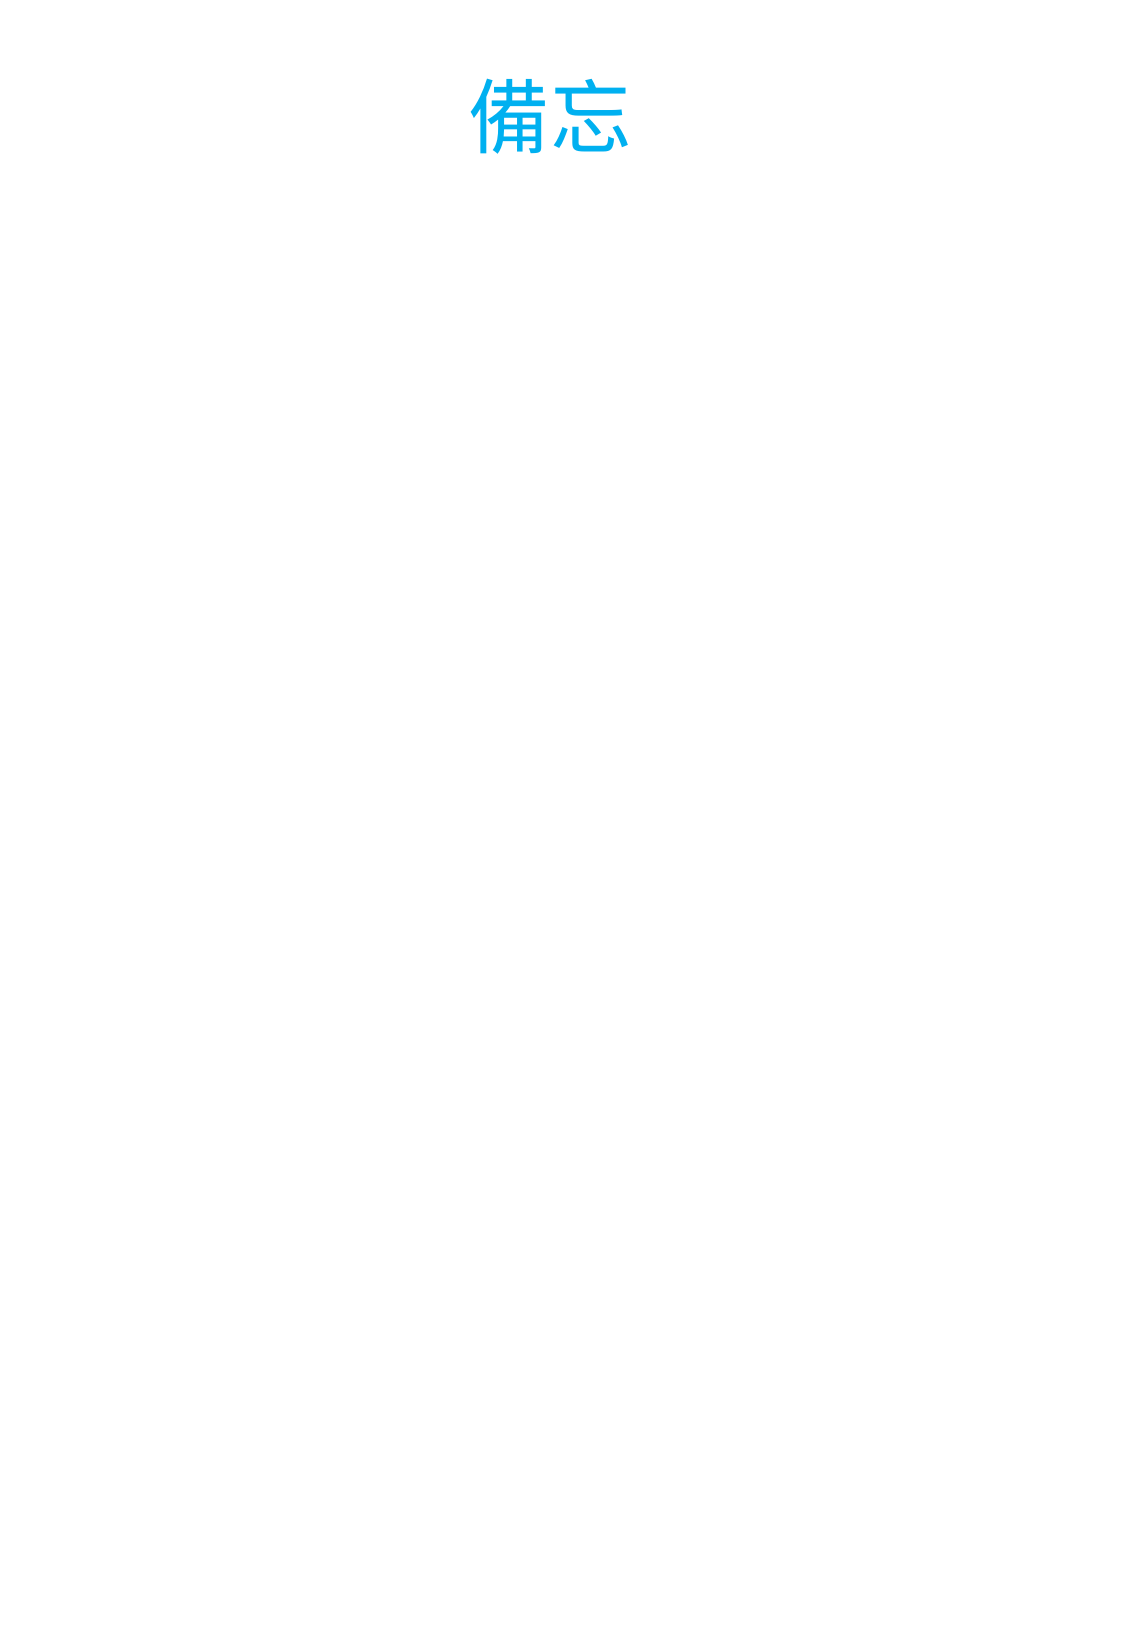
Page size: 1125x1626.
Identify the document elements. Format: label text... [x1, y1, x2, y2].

title 備忘 [444, 57, 657, 172]
